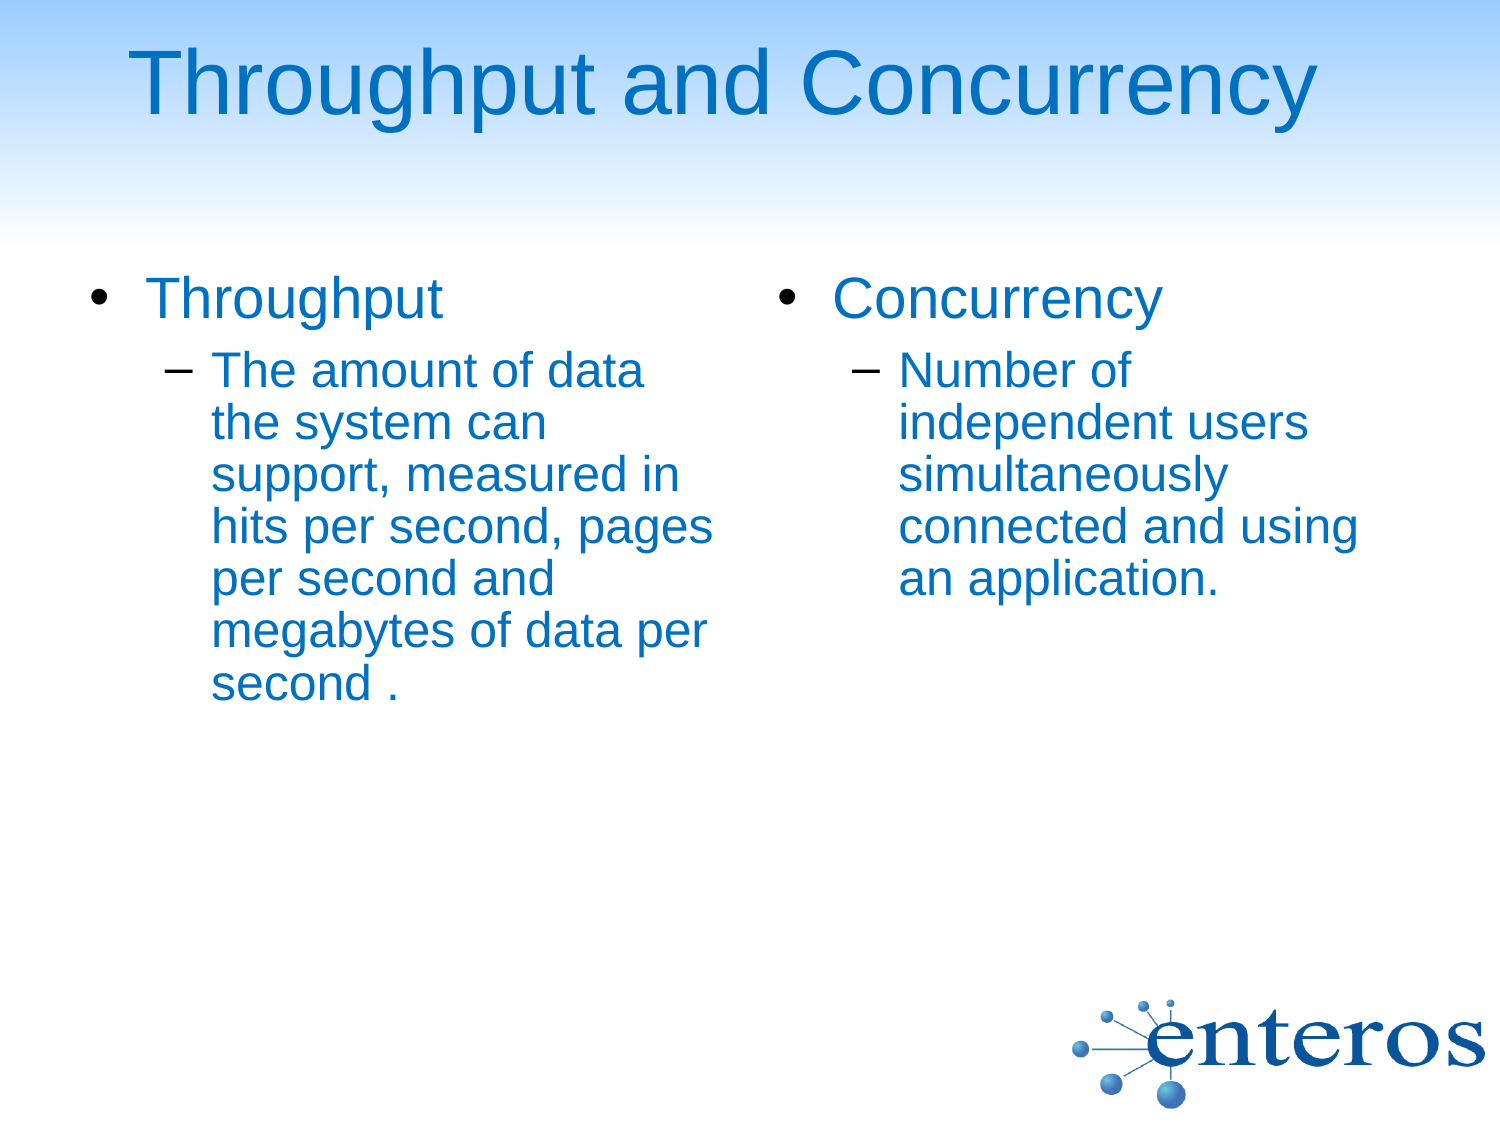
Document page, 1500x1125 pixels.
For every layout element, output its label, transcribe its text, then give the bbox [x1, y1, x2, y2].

title Throughput and Concurrency [61, 26, 1412, 145]
list Concurrency Number of independent users simultaneously connected and using an application. [761, 262, 1425, 1005]
list Throughput The amount of data the system can support, measured in hits per second, pages per second and megabytes of data per second . [74, 262, 738, 1005]
picture [1056, 985, 1500, 1125]
